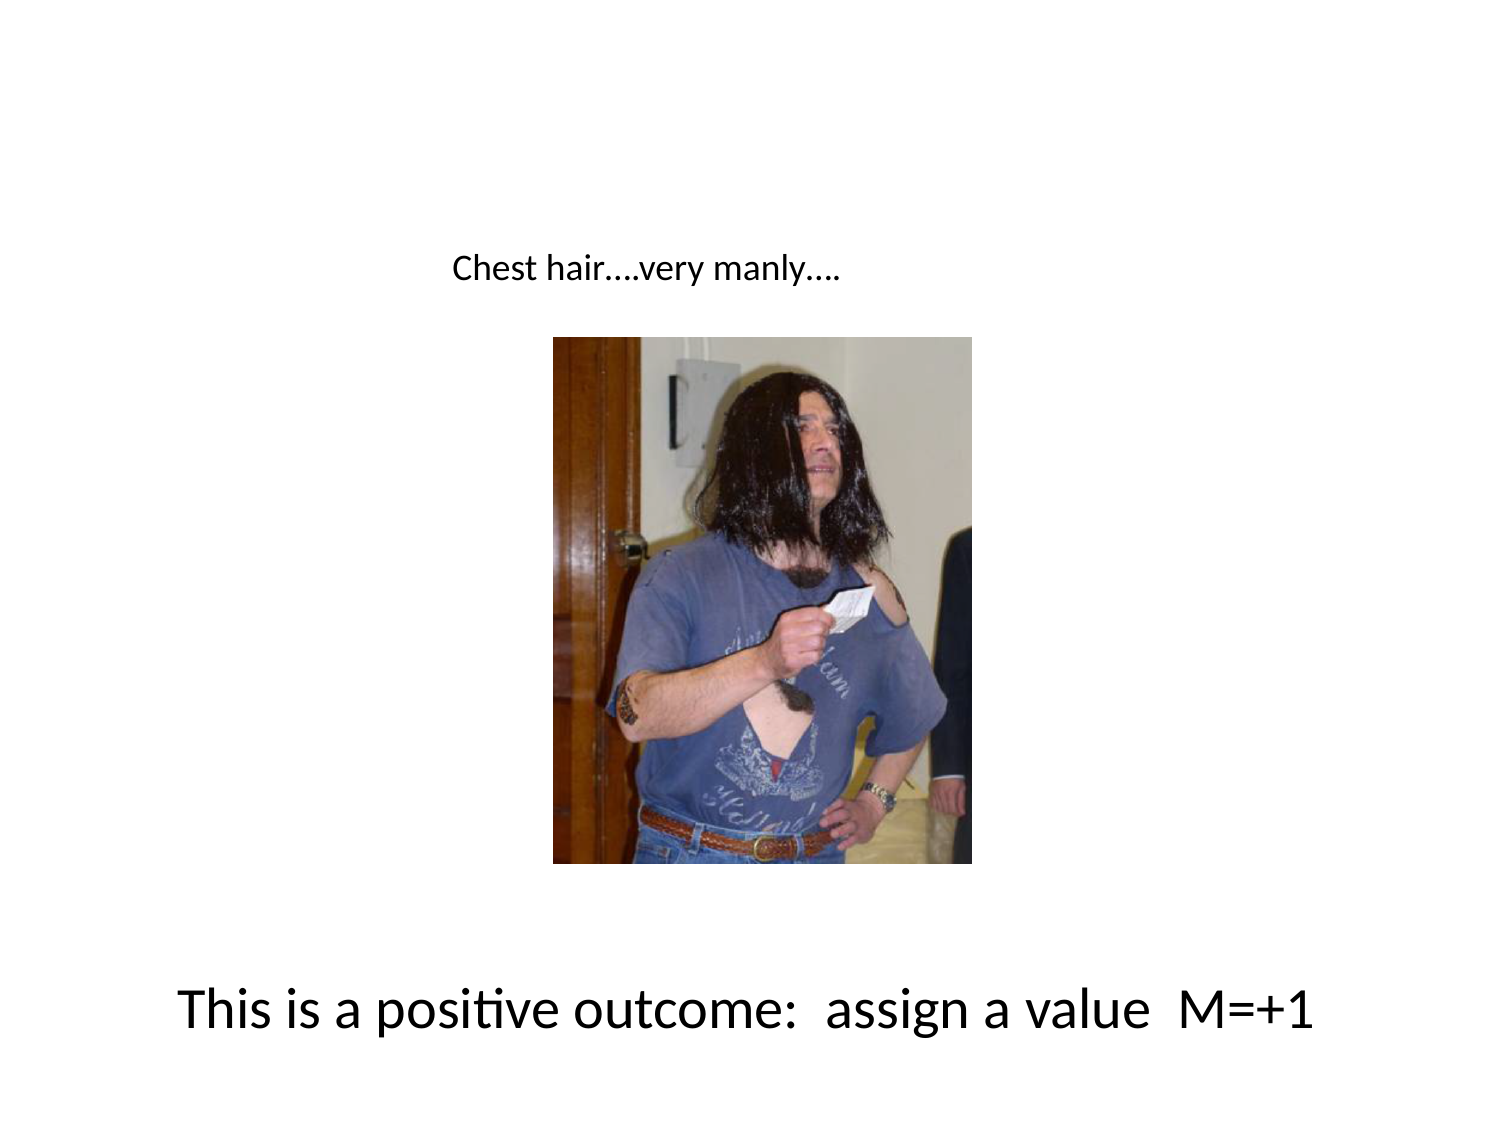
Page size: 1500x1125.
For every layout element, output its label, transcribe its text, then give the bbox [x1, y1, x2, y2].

text_box Chest hair….very manly…. [437, 235, 1088, 296]
text_box This is a positive outcome: assign a value M=+1 [162, 962, 1450, 1048]
picture [552, 337, 973, 864]
